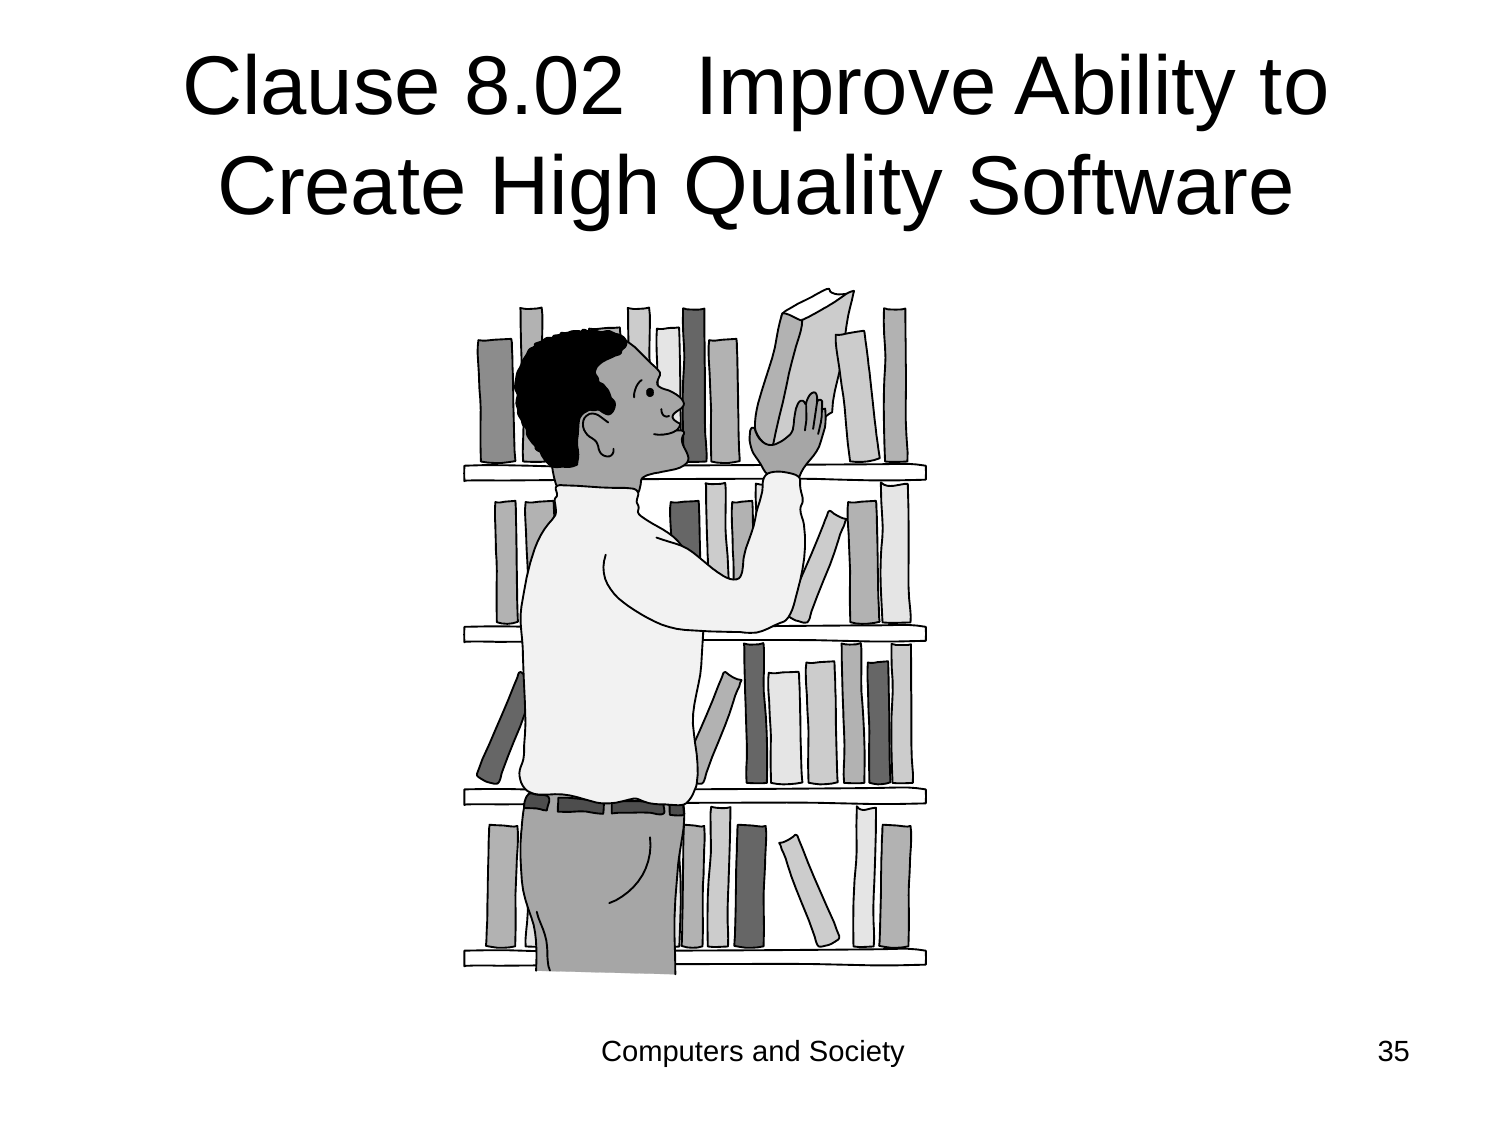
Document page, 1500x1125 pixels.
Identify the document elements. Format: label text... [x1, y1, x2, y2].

title Clause 8.02 Improve Ability to Create High Quality Software [74, 12, 1438, 251]
picture [462, 287, 928, 978]
footer Computers and Society [440, 1024, 1067, 1103]
slide_number 35 [1074, 1024, 1426, 1103]
